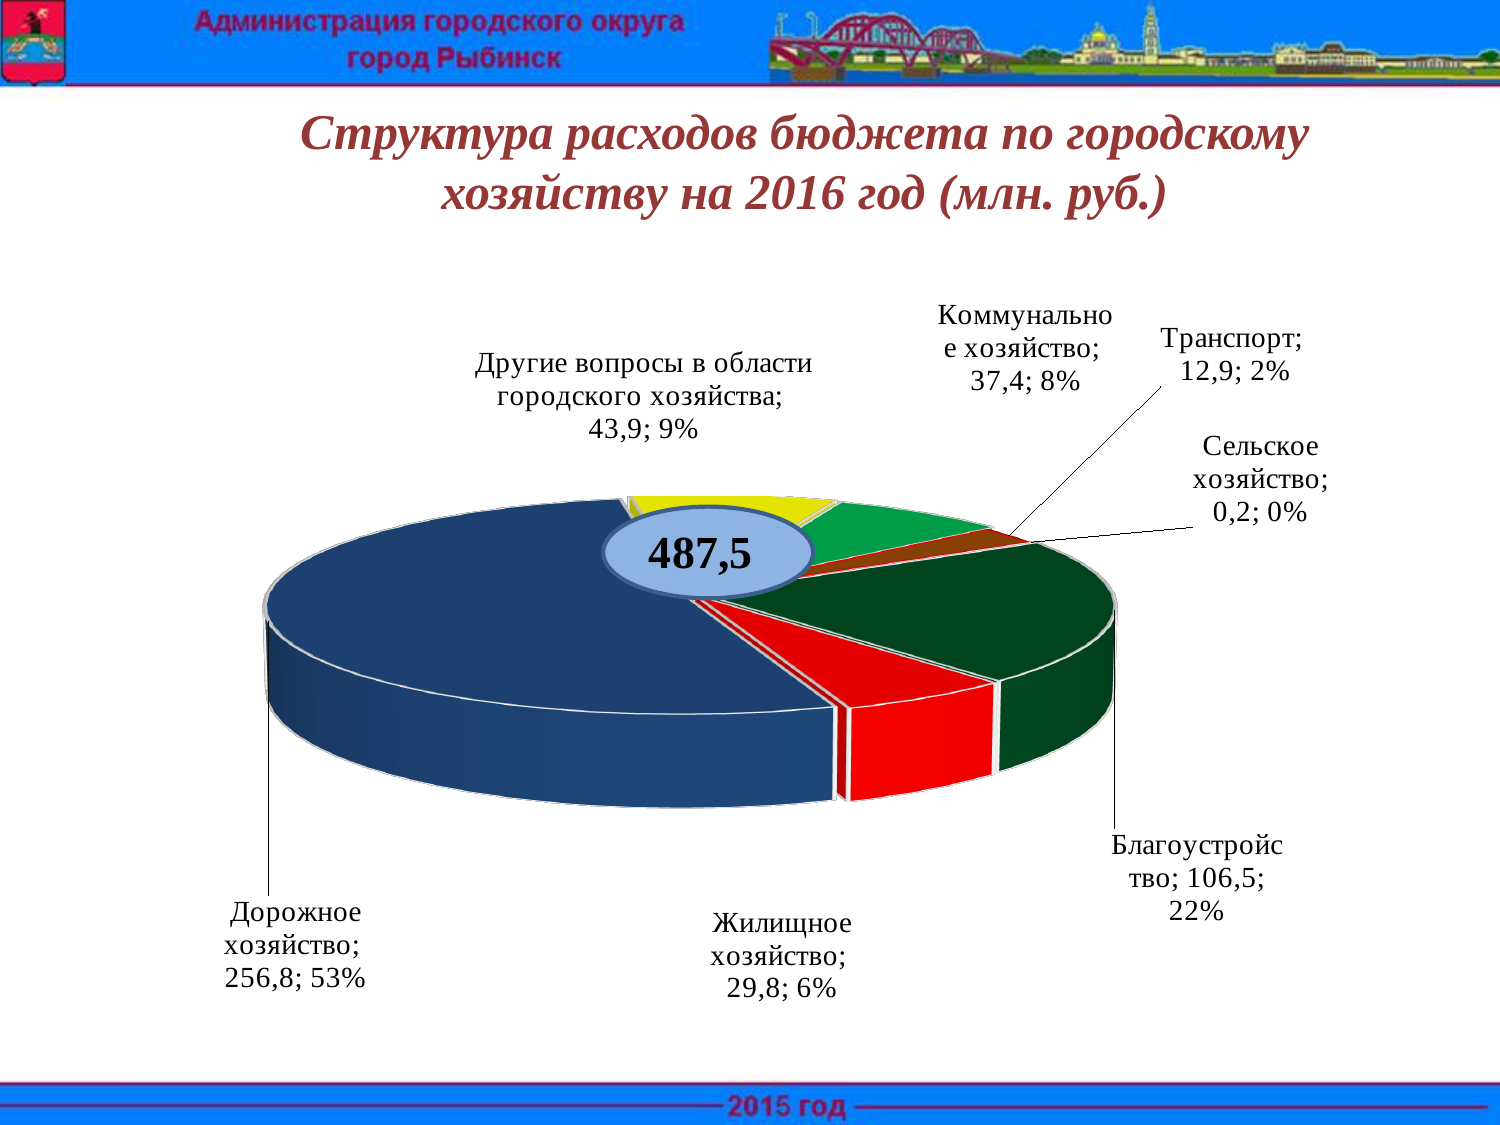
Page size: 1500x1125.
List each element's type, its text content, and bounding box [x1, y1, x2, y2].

text_box Структура расходов бюджета по городскому хозяйству на 2016 год (млн. руб.) [173, 106, 1437, 228]
chart [119, 246, 1398, 1049]
picture [0, 0, 1500, 1125]
